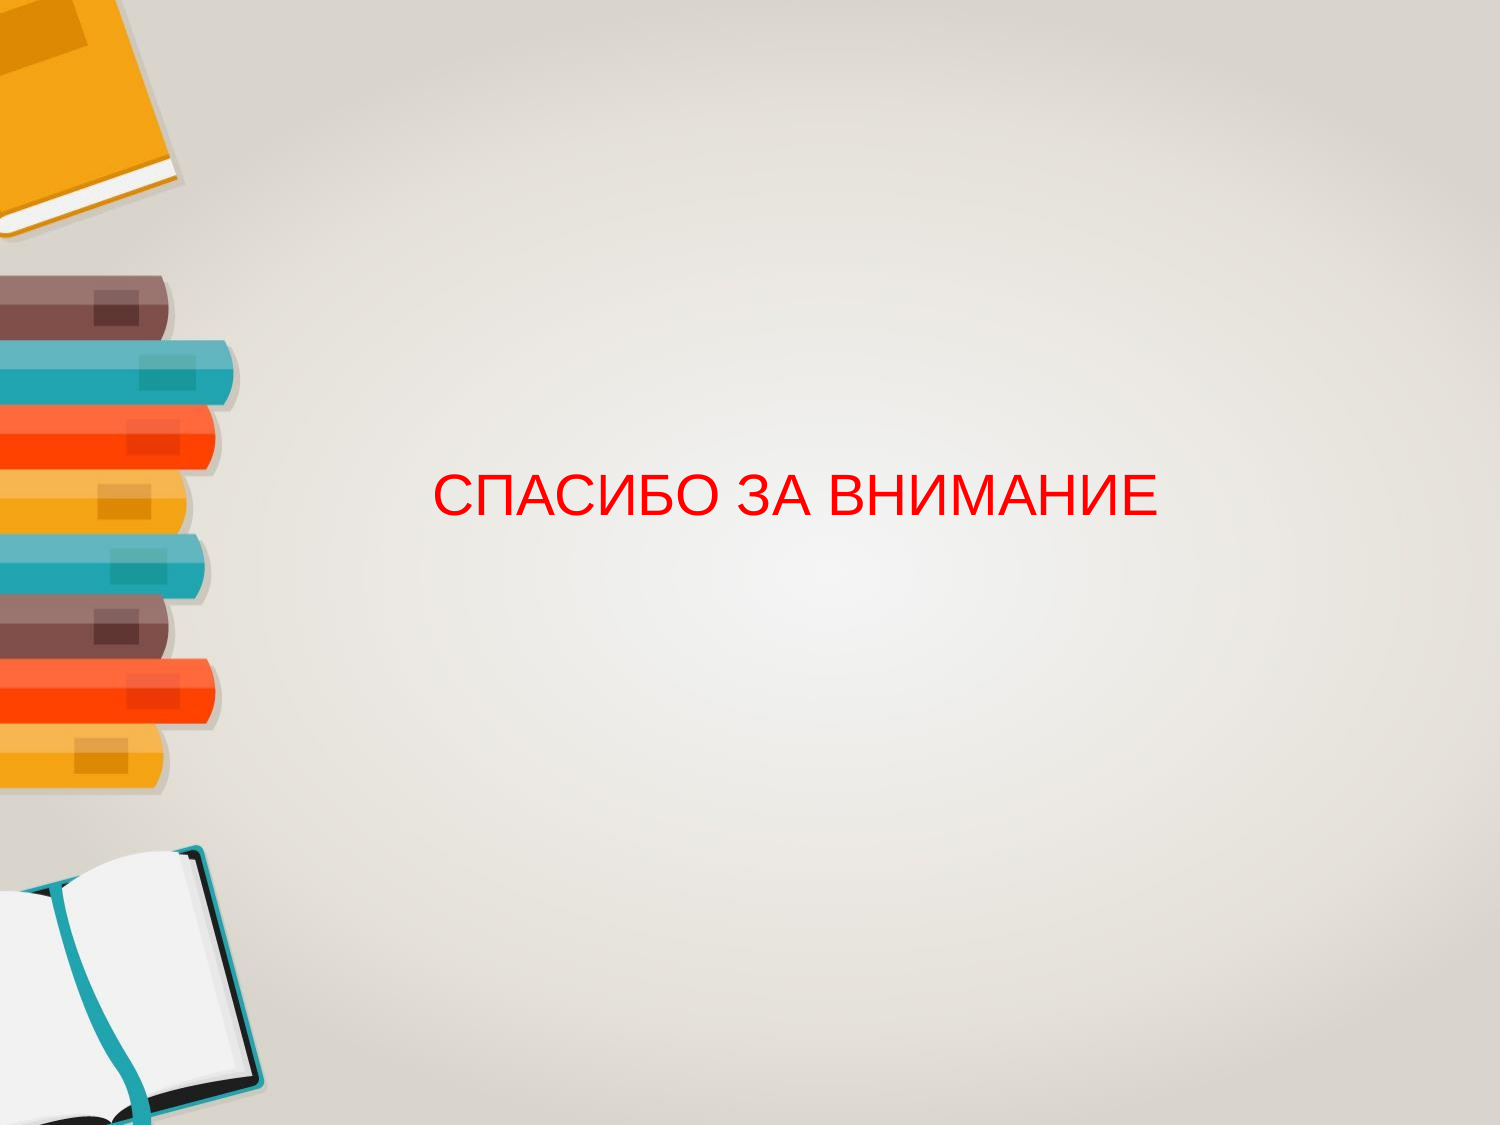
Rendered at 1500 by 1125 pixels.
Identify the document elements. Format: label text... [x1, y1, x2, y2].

text_box СПАСИБО ЗА ВНИМАНИЕ [418, 450, 1175, 535]
picture [0, 0, 1500, 1125]
